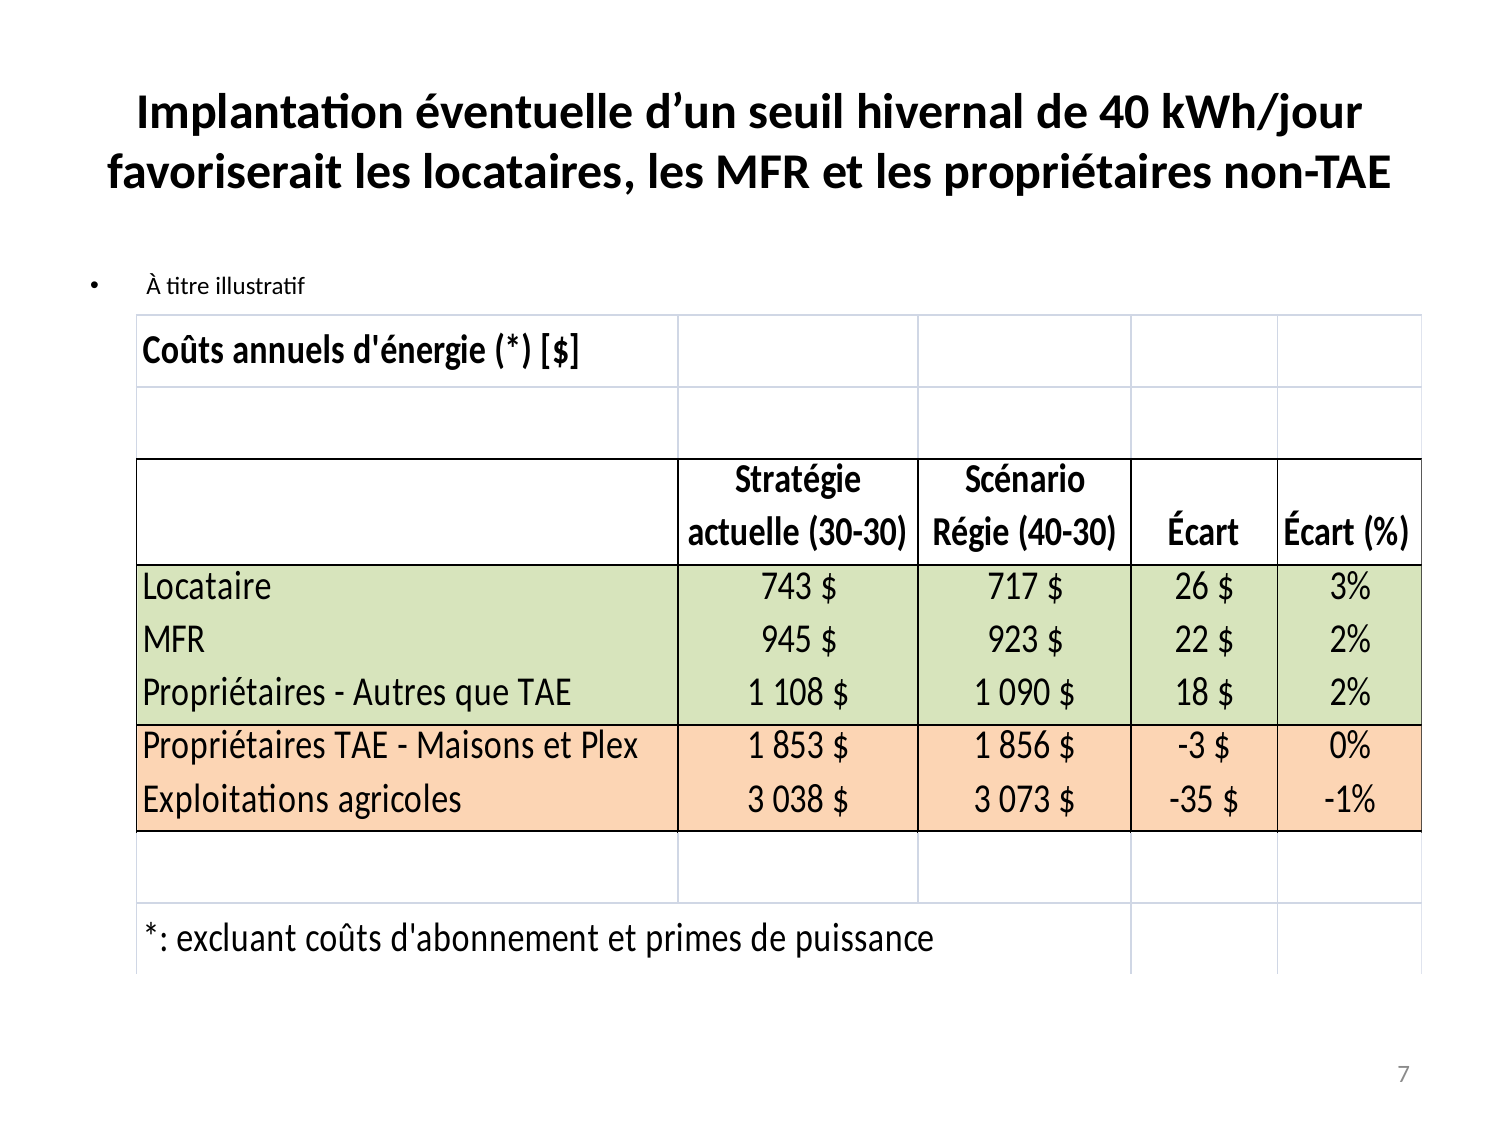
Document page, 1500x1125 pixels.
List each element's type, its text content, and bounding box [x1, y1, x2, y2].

list À titre illustratif [75, 262, 1425, 1005]
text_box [135, 314, 1424, 977]
title Implantation éventuelle d’un seuil hivernal de 40 kWh/jour favoriserait les locataires, les MFR et les propriétaires non-TAE [75, 45, 1425, 233]
slide_number 7 [1074, 1042, 1425, 1103]
